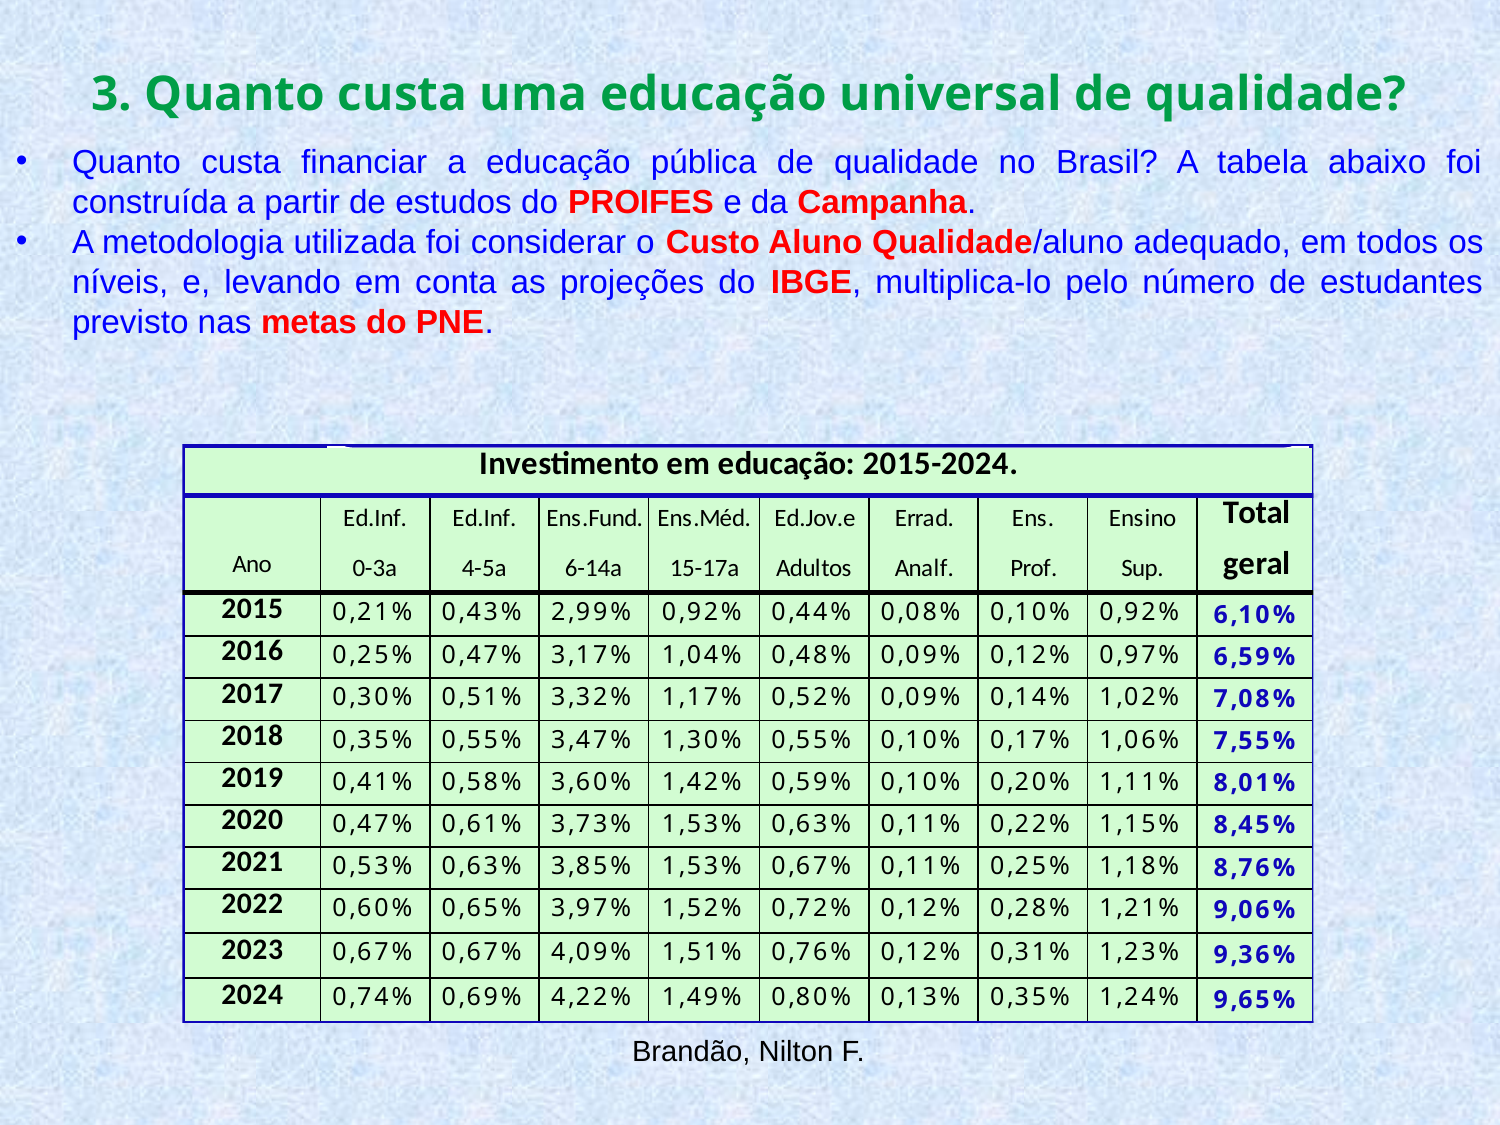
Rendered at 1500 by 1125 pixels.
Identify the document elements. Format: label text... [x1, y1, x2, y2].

picture [0, 444, 1500, 1125]
text_box Brandão, Nilton F. [511, 1032, 987, 1103]
text_box 3. Quanto custa uma educação universal de qualidade? Quanto custa financiar a educação pública de qualidade no Brasil? A tabela abaixo foi construída a partir de estudos do PROIFES e da Campanha. A metodologia utilizada foi considerar o Custo Aluno Qualidade/aluno adequado, em todos os níveis, e, levando em conta as projeções do IBGE, multiplica-lo pelo número de estudantes previsto nas metas do PNE. [0, 1, 1500, 1022]
